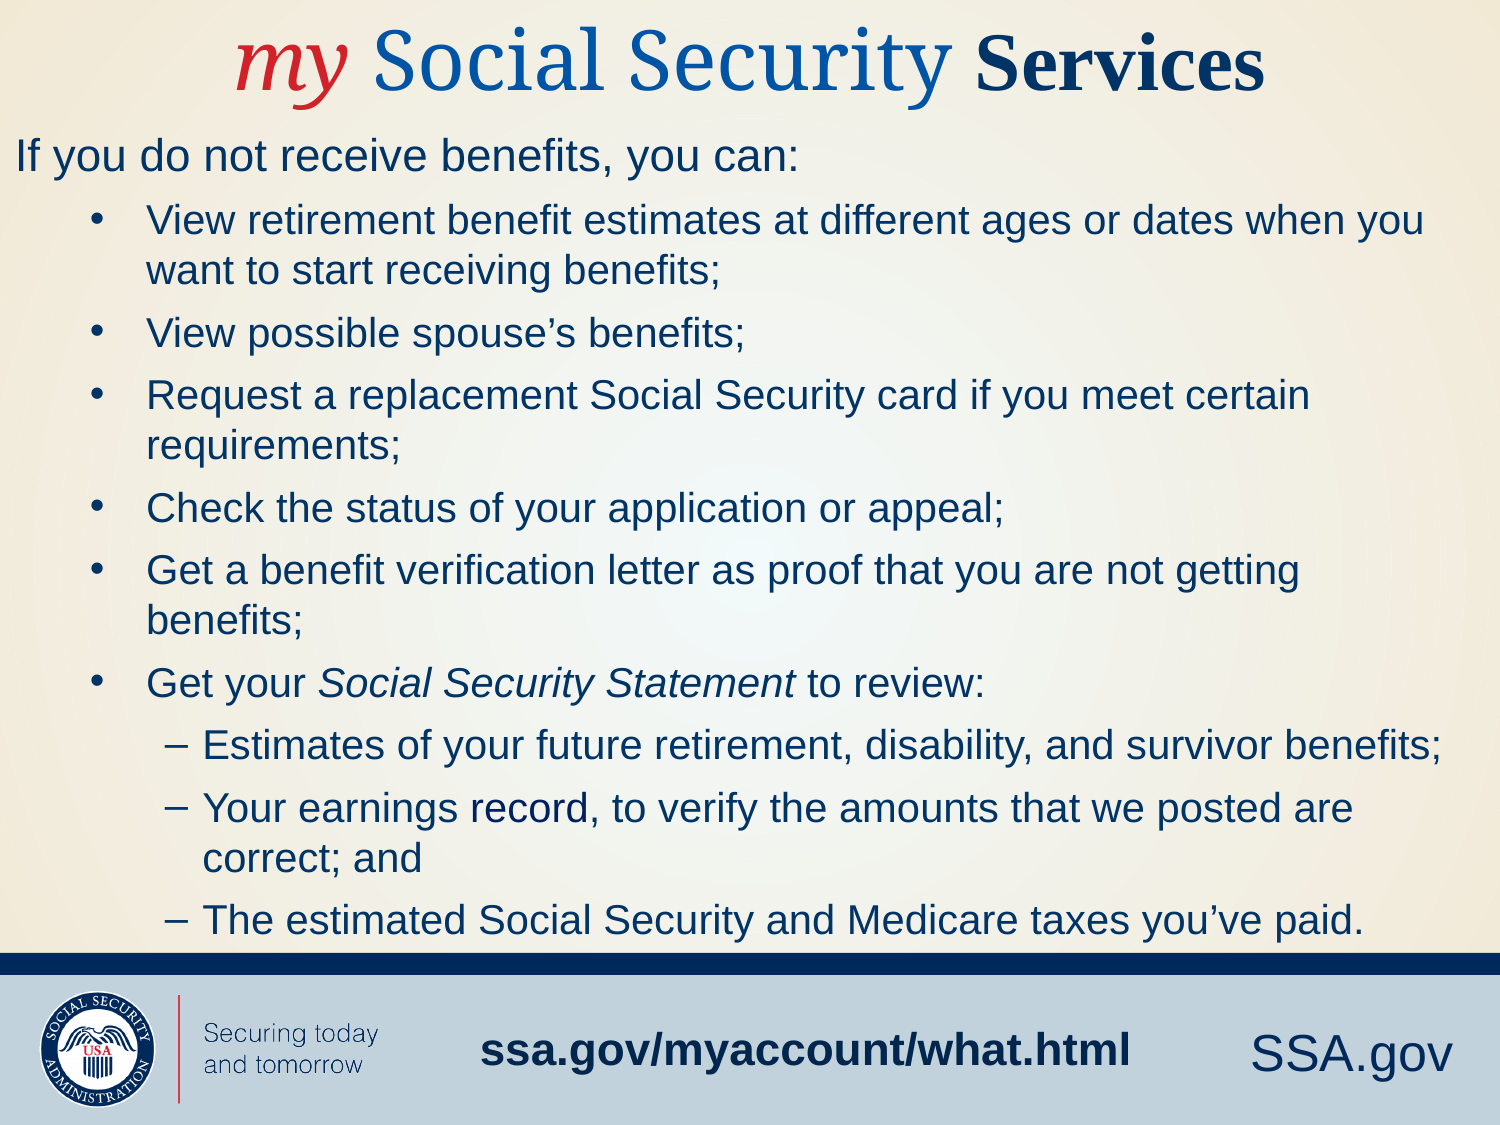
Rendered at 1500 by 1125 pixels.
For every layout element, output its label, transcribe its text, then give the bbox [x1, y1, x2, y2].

text_box ssa.gov/myaccount/what.html [189, 1012, 1385, 1082]
picture [34, 989, 386, 1111]
list If you do not receive benefits, you can: View retirement benefit estimates at different ages or dates when you want to start receiving benefits; View possible spouse’s benefits; Request a replacement Social Security card if you meet certain requirements; Check the status of your application or appeal; Get a benefit verification letter as proof that you are not getting benefits; Get your Social Security Statement to review: Estimates of your future retirement, disability, and survivor benefits; Your earnings record, to verify the amounts that we posted are correct; and The estimated Social Security and Medicare taxes you’ve paid. [0, 117, 1485, 940]
title my Social Security Services [0, 0, 1500, 115]
